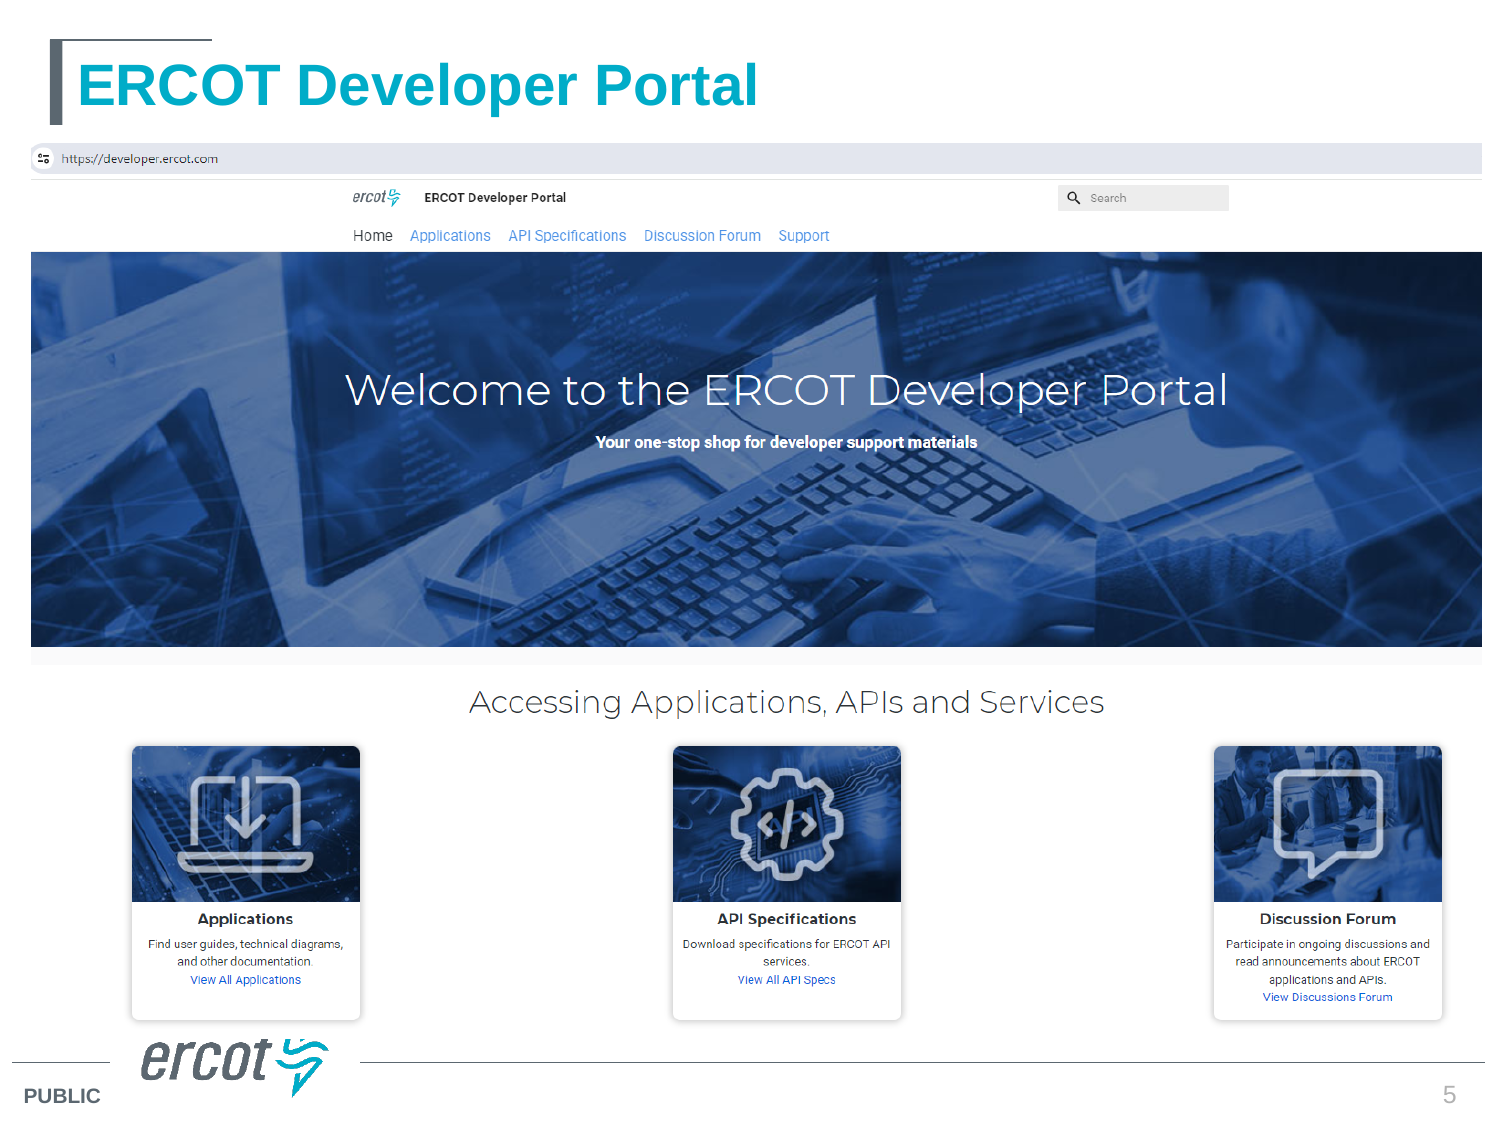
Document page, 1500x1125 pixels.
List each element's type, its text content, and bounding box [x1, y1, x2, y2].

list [30, 137, 1482, 1039]
slide_number 5 [1412, 1076, 1488, 1112]
title ERCOT Developer Portal [62, 39, 1450, 135]
picture [137, 1039, 332, 1100]
